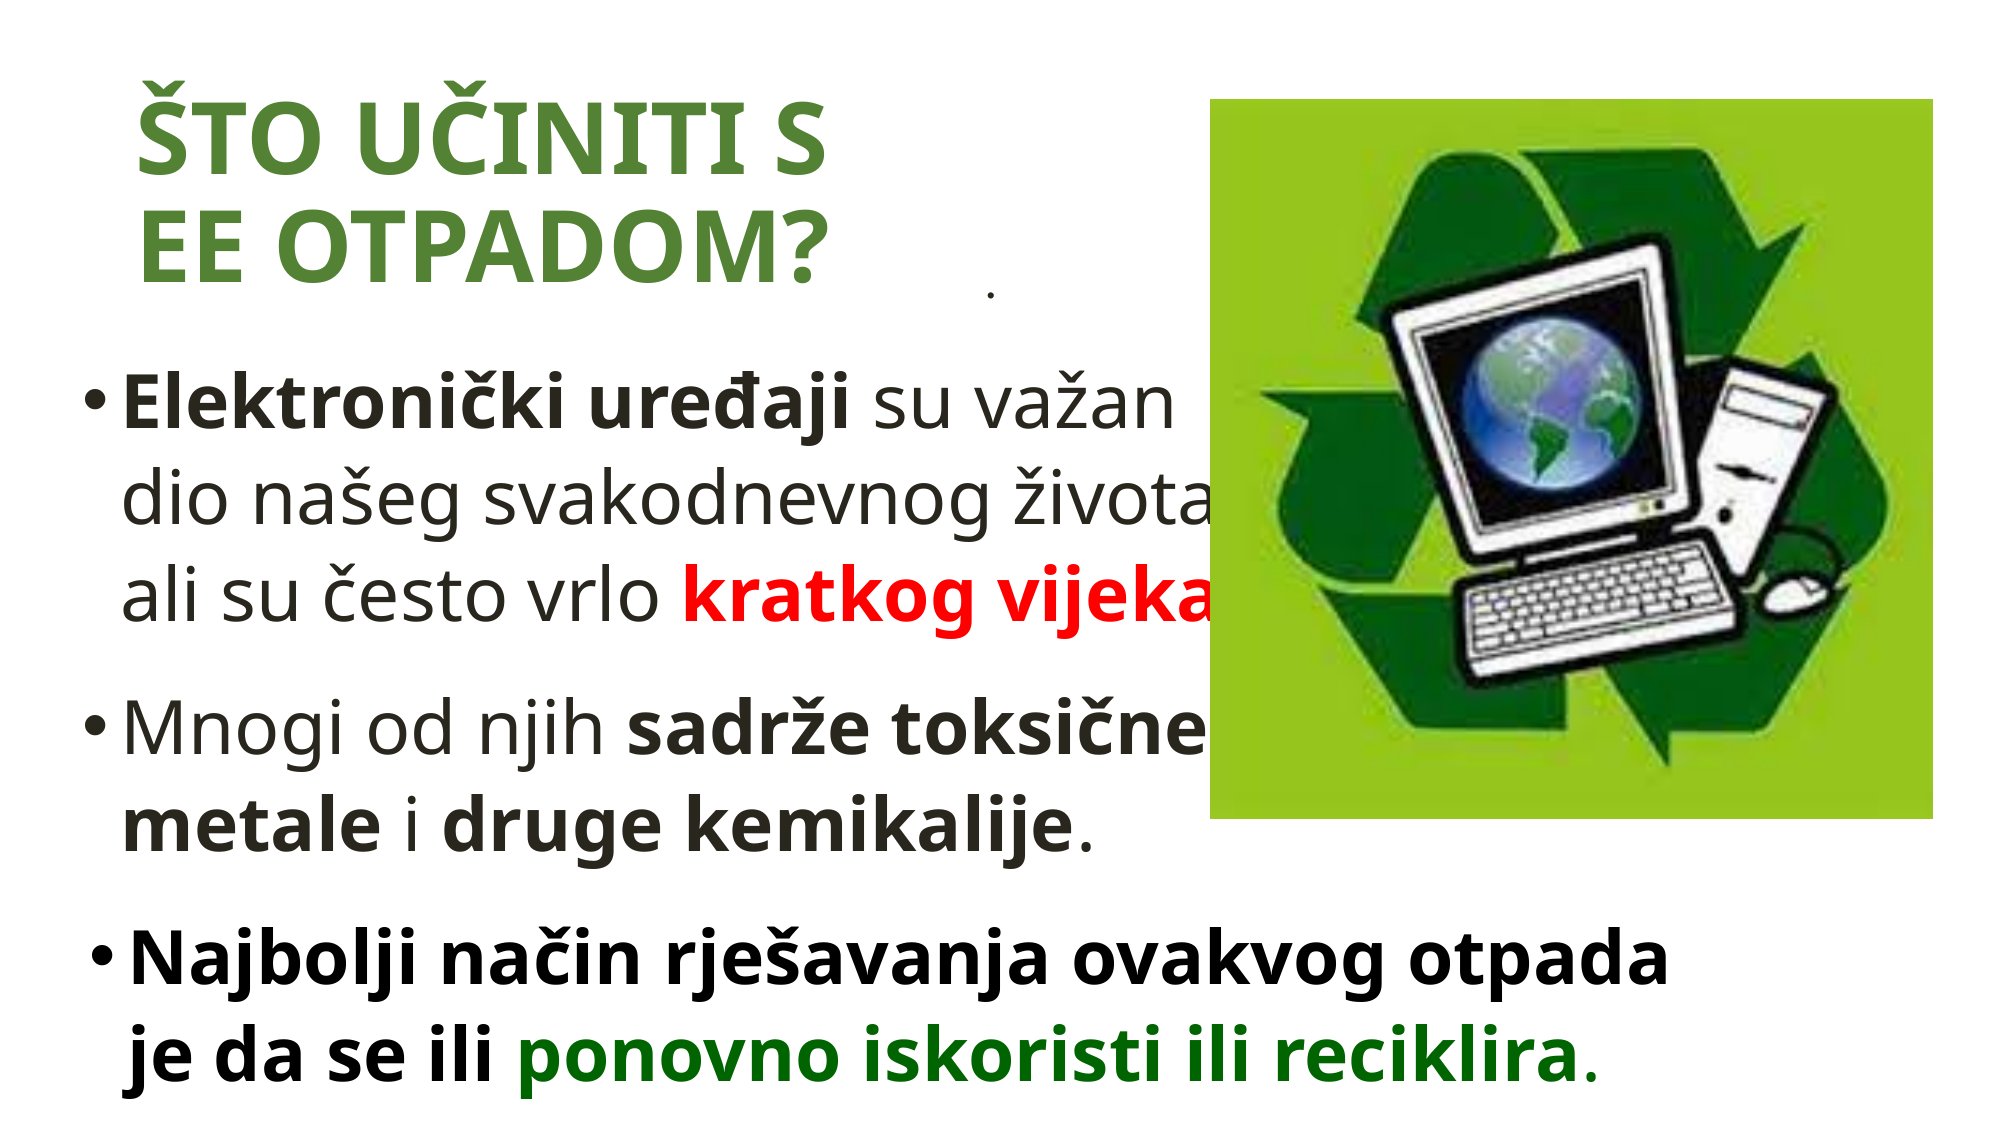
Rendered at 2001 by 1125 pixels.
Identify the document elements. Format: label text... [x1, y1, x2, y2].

title ŠTO UČINITI S EE OTPADOM? [120, 37, 1846, 277]
list Elektronički uređaji su važan dio našeg svakodnevnog života, ali su često vrlo kratkog vijeka. Mnogi od njih sadrže toksične metale i druge kemikalije. Najbolji način rješavanja ovakvog otpada je da se ili ponovno iskoristi ili reciklira. [67, 277, 1899, 1113]
picture [1210, 99, 1933, 819]
